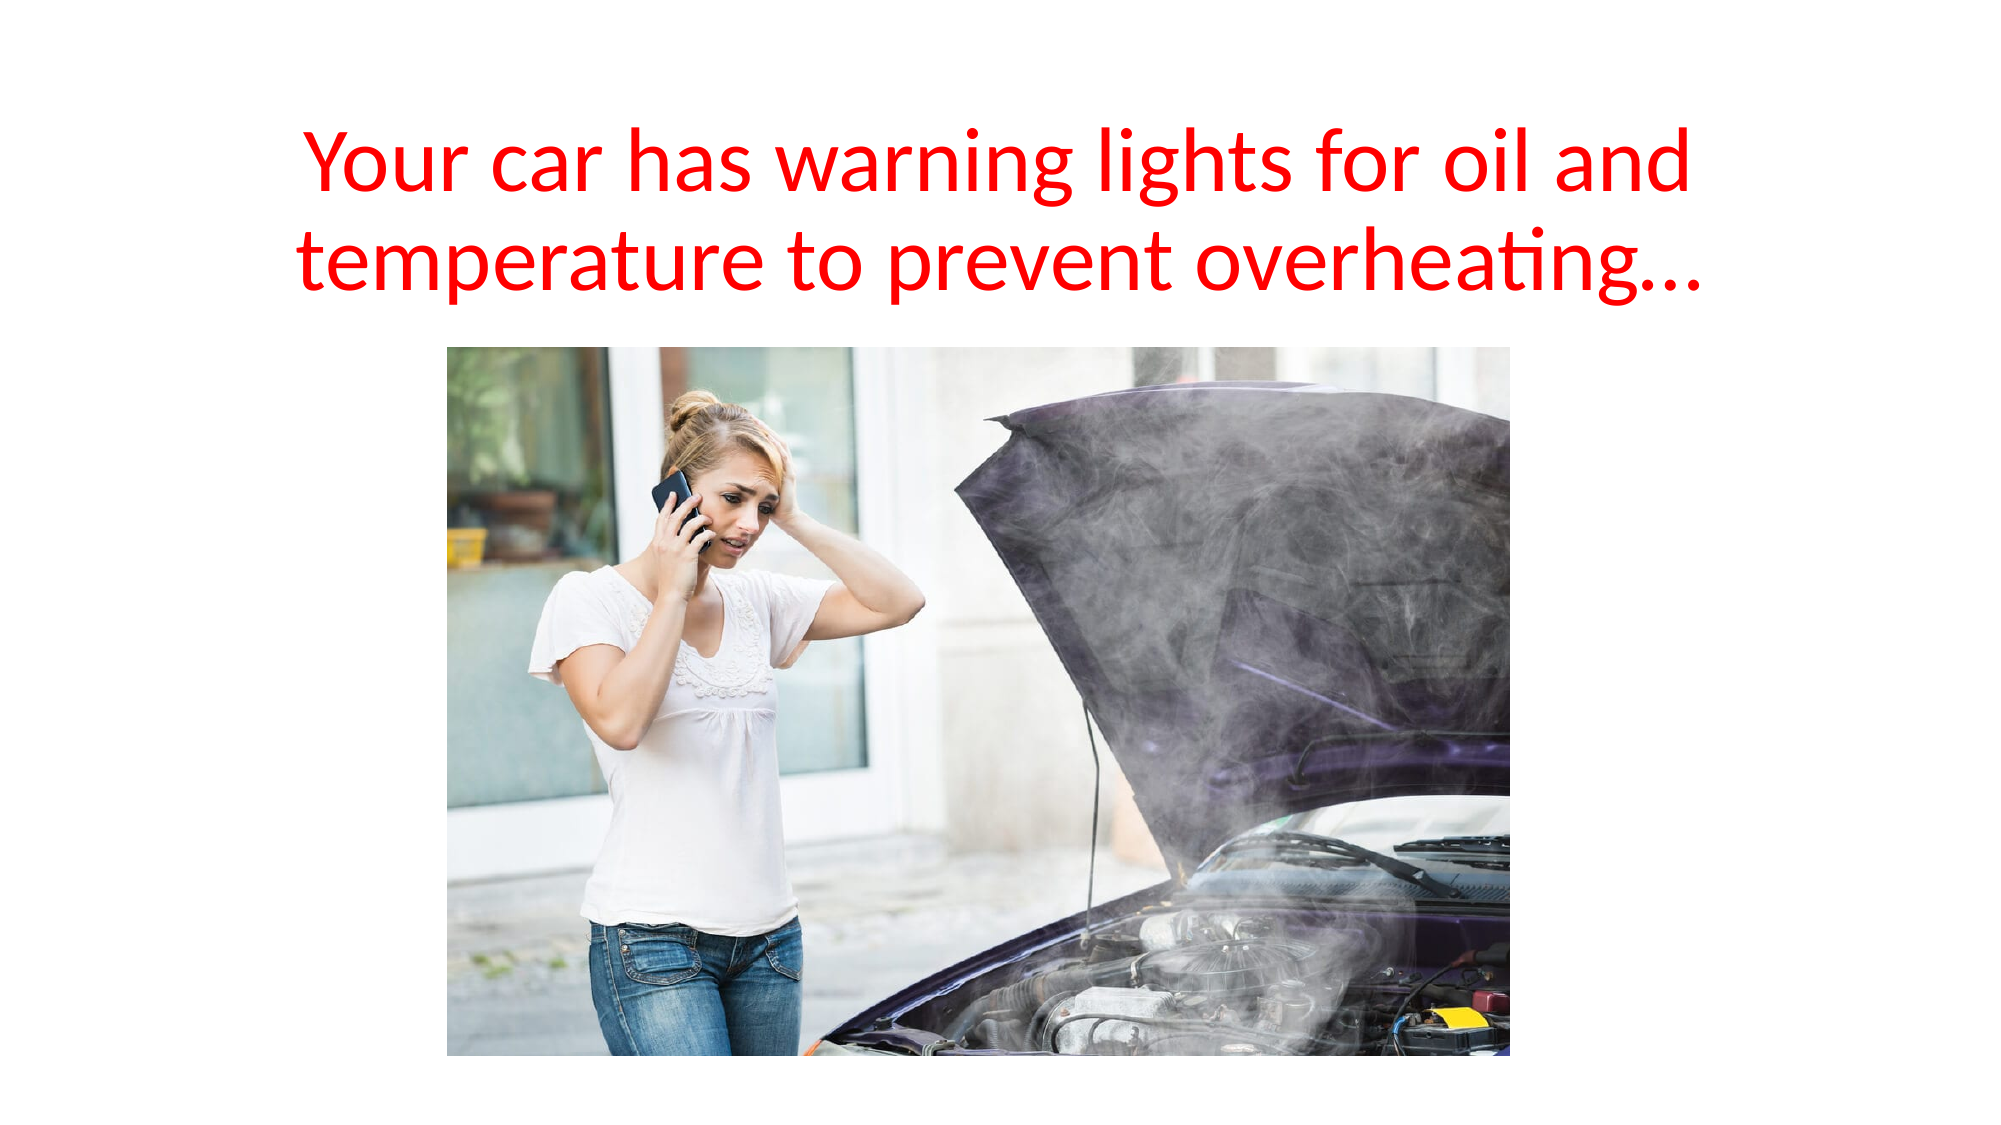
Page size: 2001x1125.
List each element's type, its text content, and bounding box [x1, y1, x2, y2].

title Your car has warning lights for oil and temperature to prevent overheating… [137, 102, 1863, 321]
picture [447, 346, 1511, 1057]
